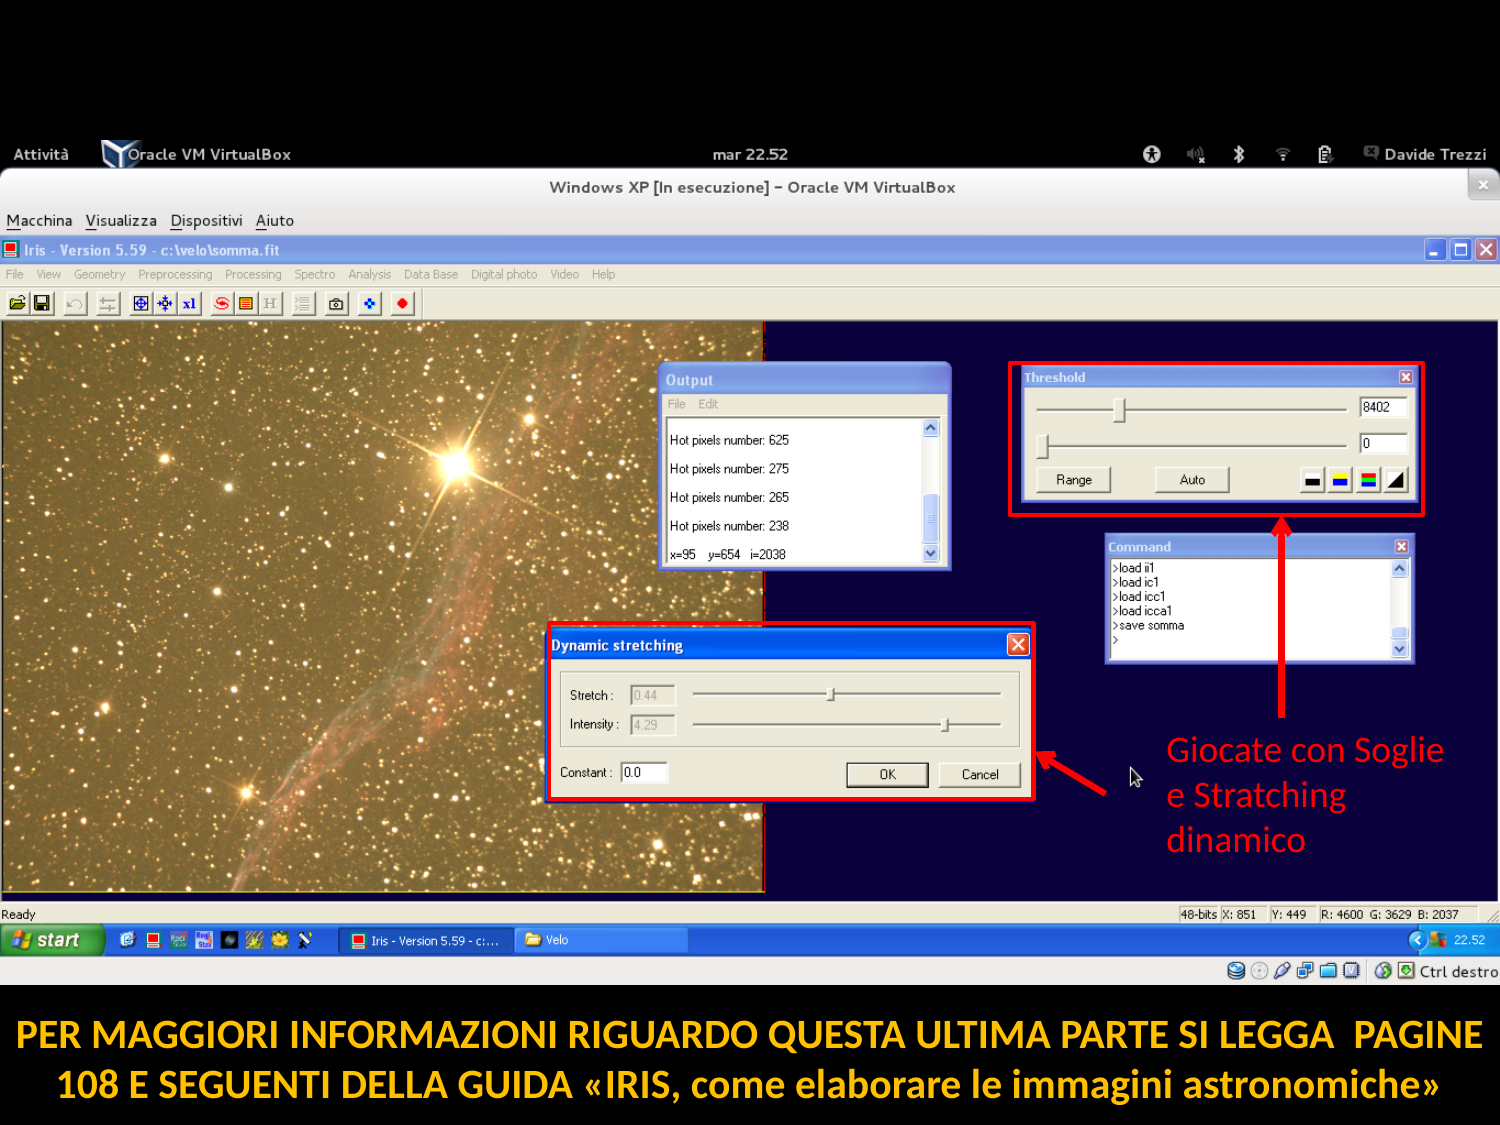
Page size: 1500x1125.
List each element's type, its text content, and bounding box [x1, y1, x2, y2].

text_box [1034, 751, 1106, 795]
text_box PER MAGGIORI INFORMAZIONI RIGUARDO QUESTA ULTIMA PARTE SI LEGGA PAGINE 108 E SEGUENTI DELLA GUIDA «IRIS, come elaborare le immagini astronomiche» [0, 999, 1500, 1115]
picture [0, 140, 1500, 985]
